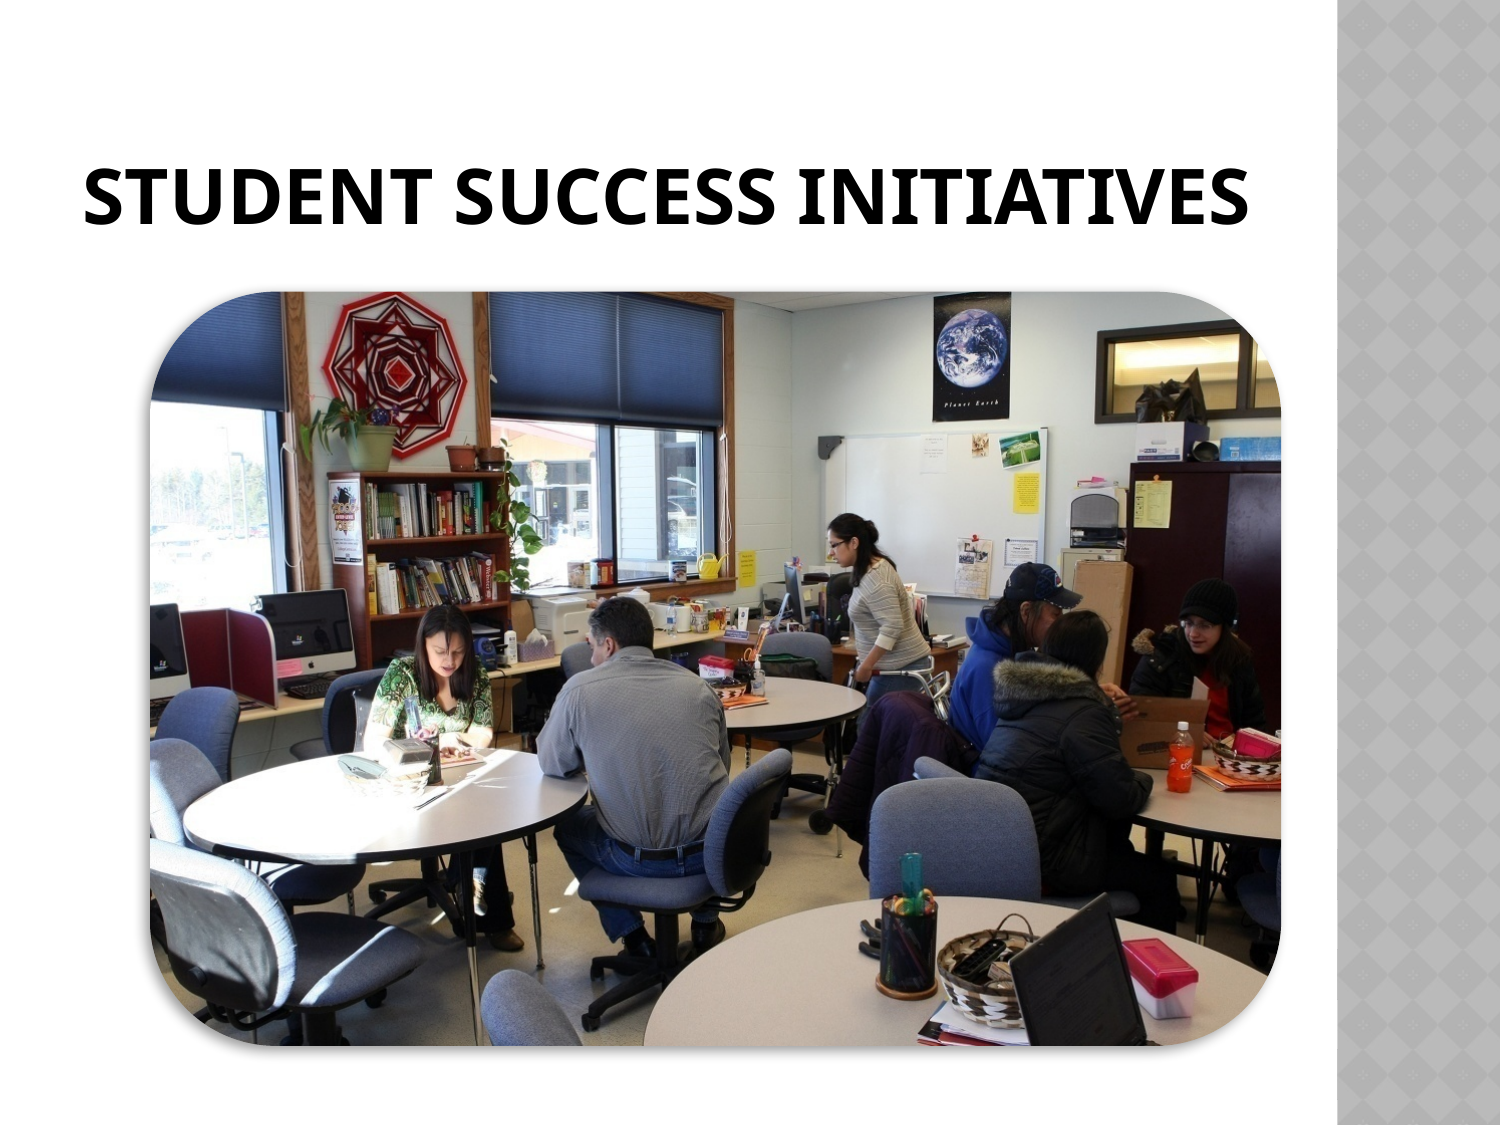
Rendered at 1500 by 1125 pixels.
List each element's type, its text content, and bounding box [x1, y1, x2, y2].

list [75, 264, 1263, 1059]
picture [149, 291, 1282, 1047]
title Student Success Initiatives [75, 52, 1263, 240]
